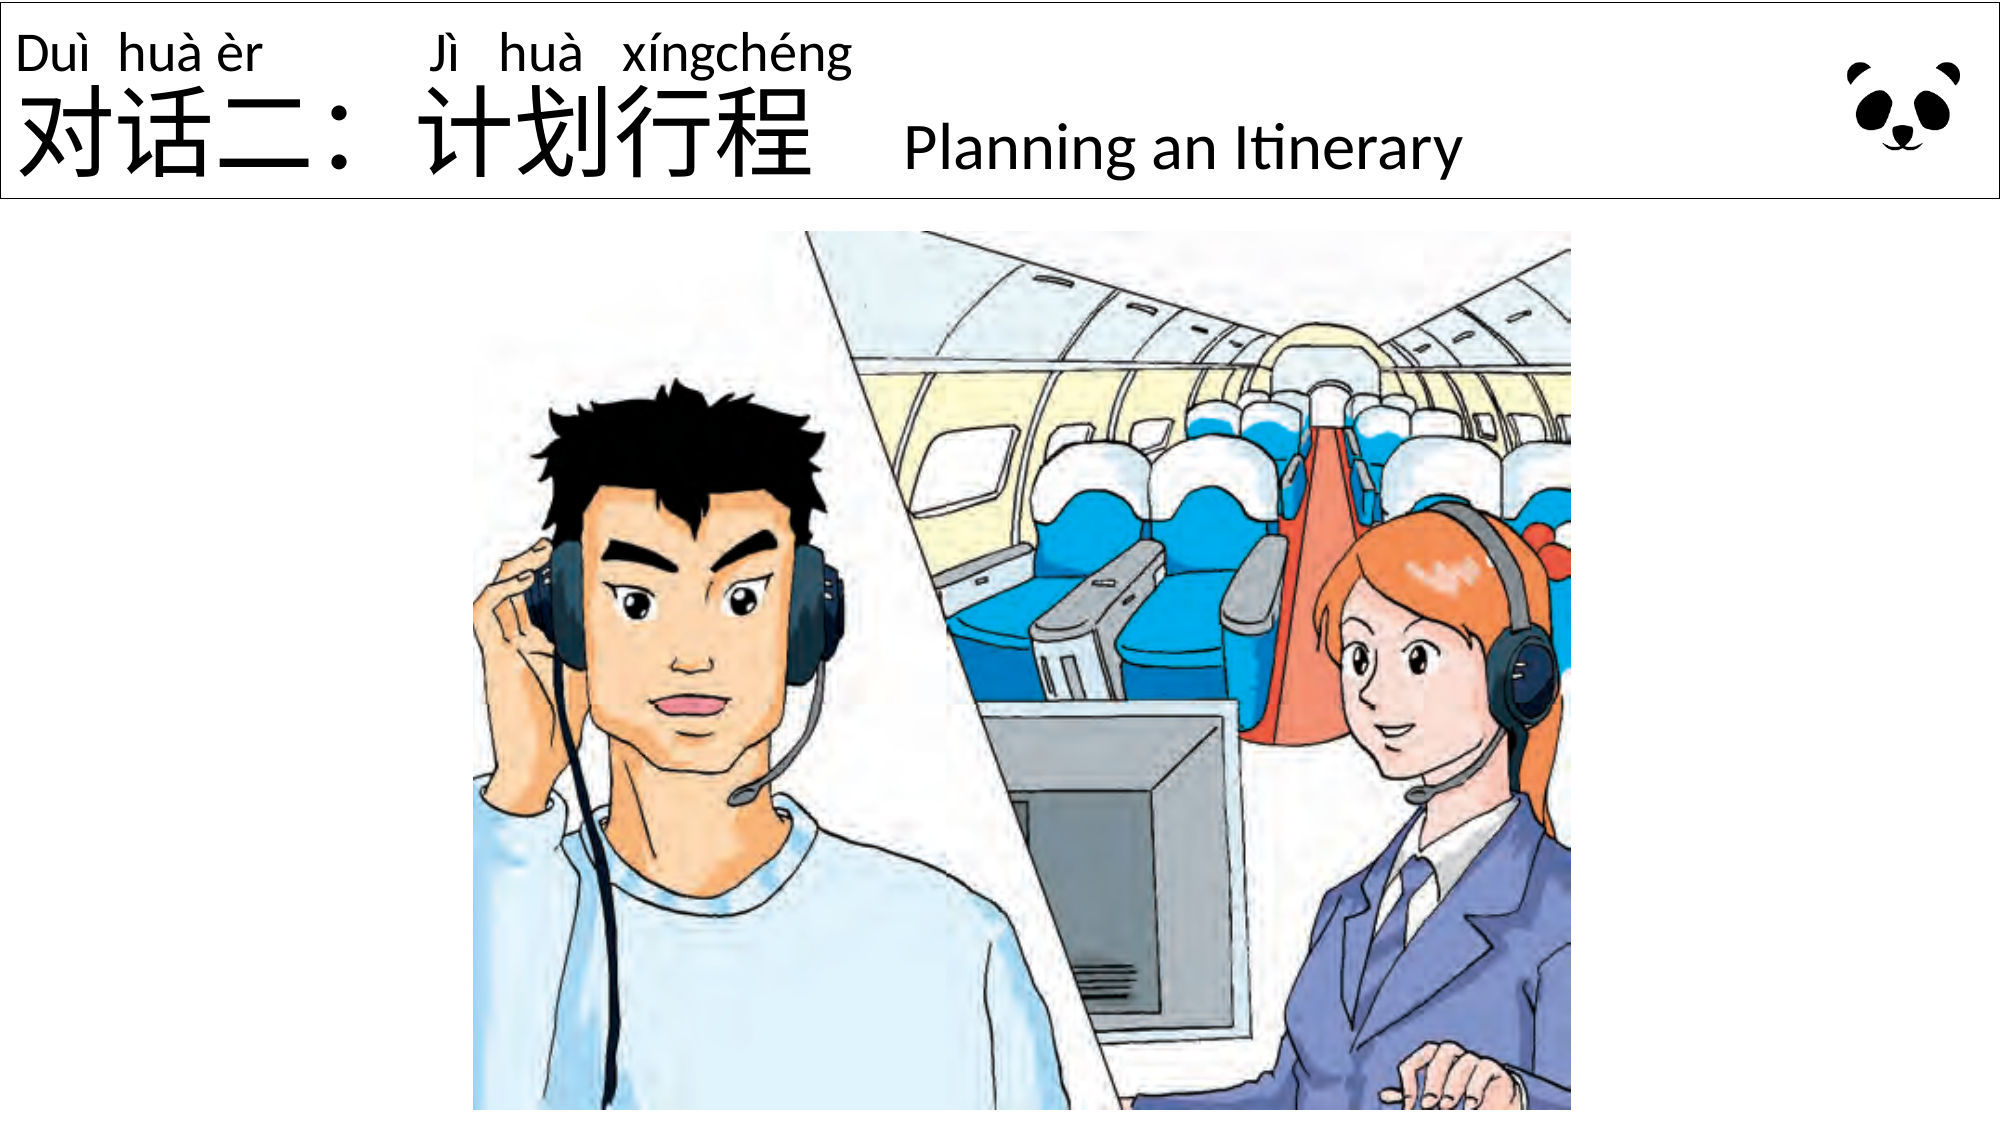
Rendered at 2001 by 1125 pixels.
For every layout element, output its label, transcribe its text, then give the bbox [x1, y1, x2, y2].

picture [1827, 34, 1978, 185]
title Duì huà èr Jì huà xíngchéng 对话二：计划行程 Planning an Itinerary [0, 2, 2000, 199]
picture [473, 231, 1571, 1110]
